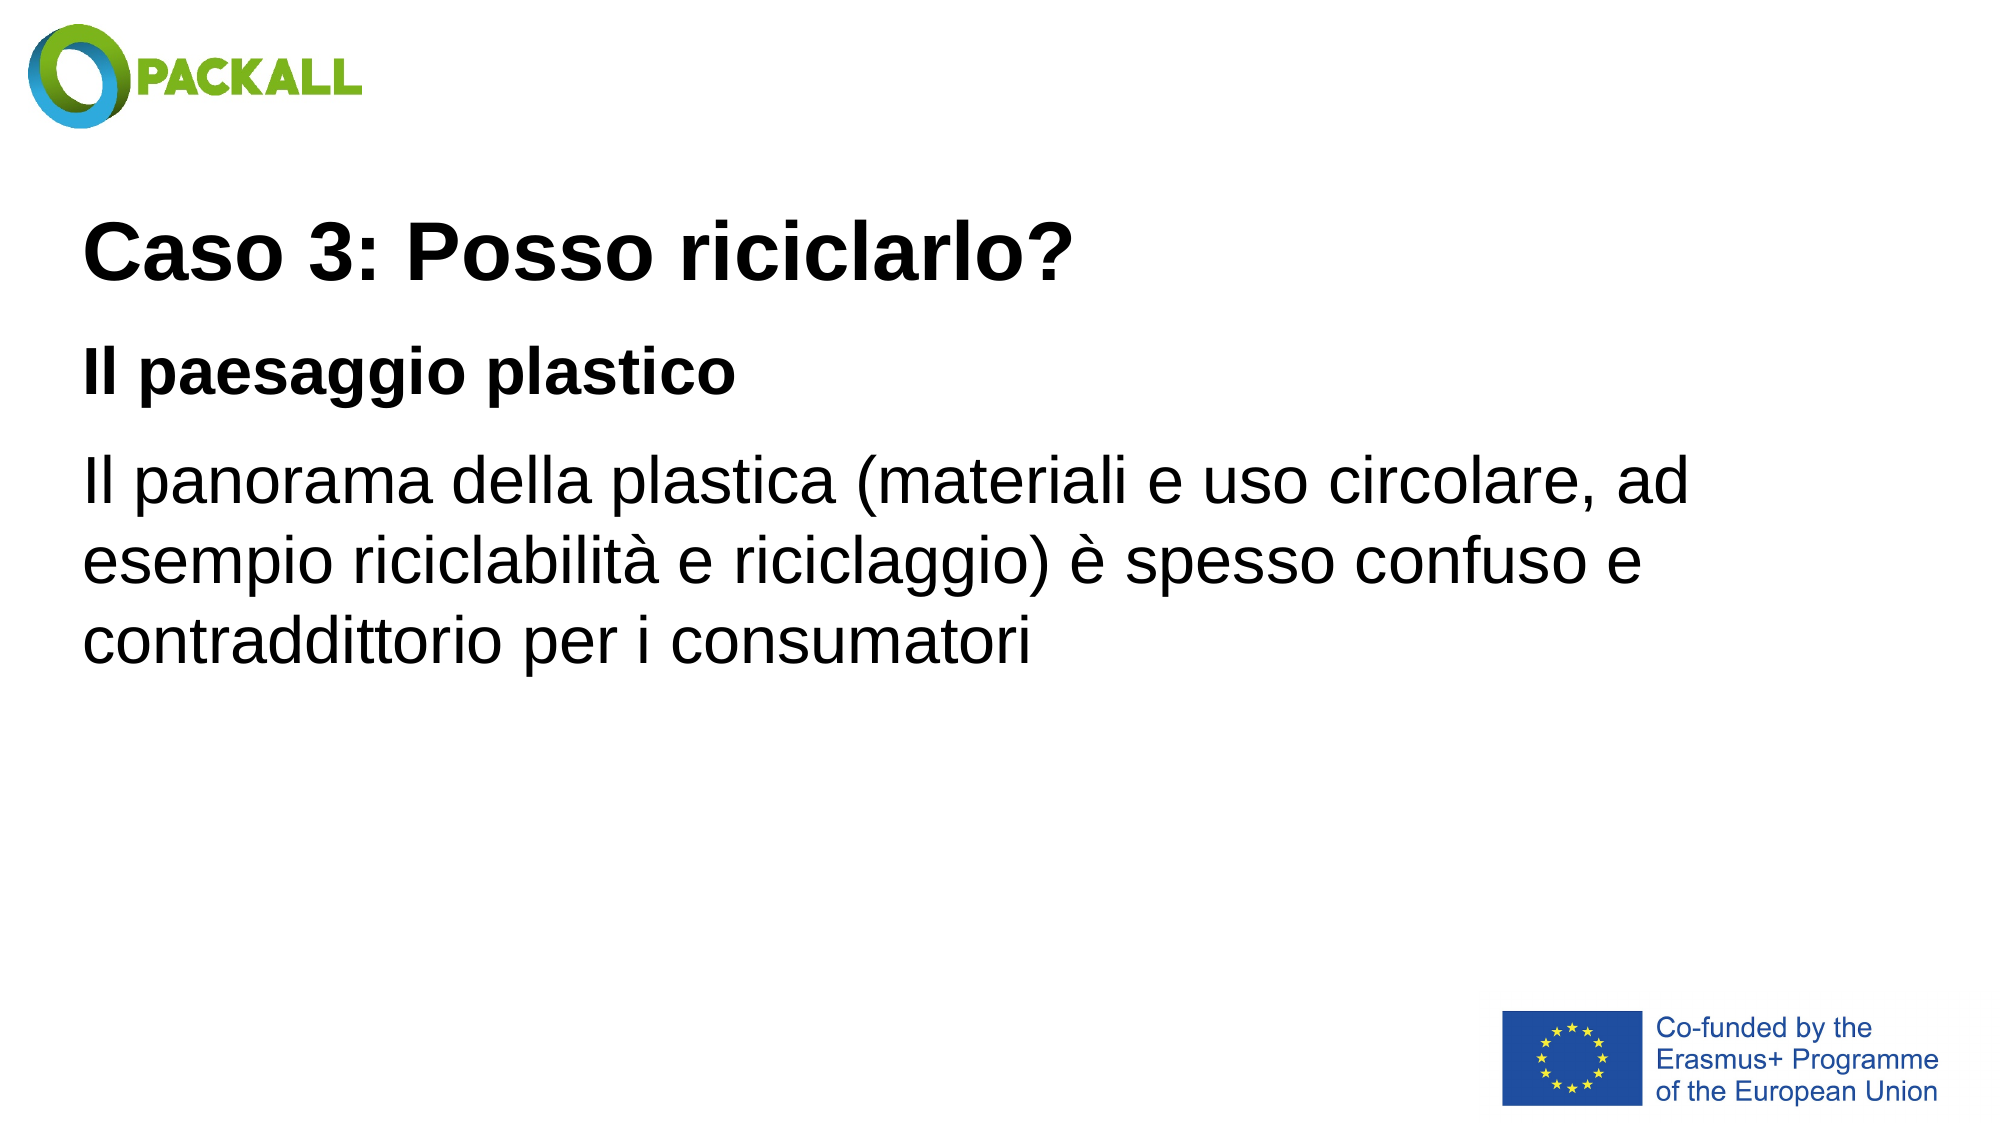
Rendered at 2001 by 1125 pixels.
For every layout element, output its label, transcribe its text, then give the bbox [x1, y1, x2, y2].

title Caso 3: Posso riciclarlo? [67, 189, 1793, 296]
list Il paesaggio plastico Il panorama della plastica (materiali e uso circolare, ad esempio riciclabilità e riciclaggio) è spesso confuso e contraddittorio per i consumatori [67, 320, 1913, 1002]
picture [28, 24, 362, 130]
picture [1479, 991, 2000, 1123]
